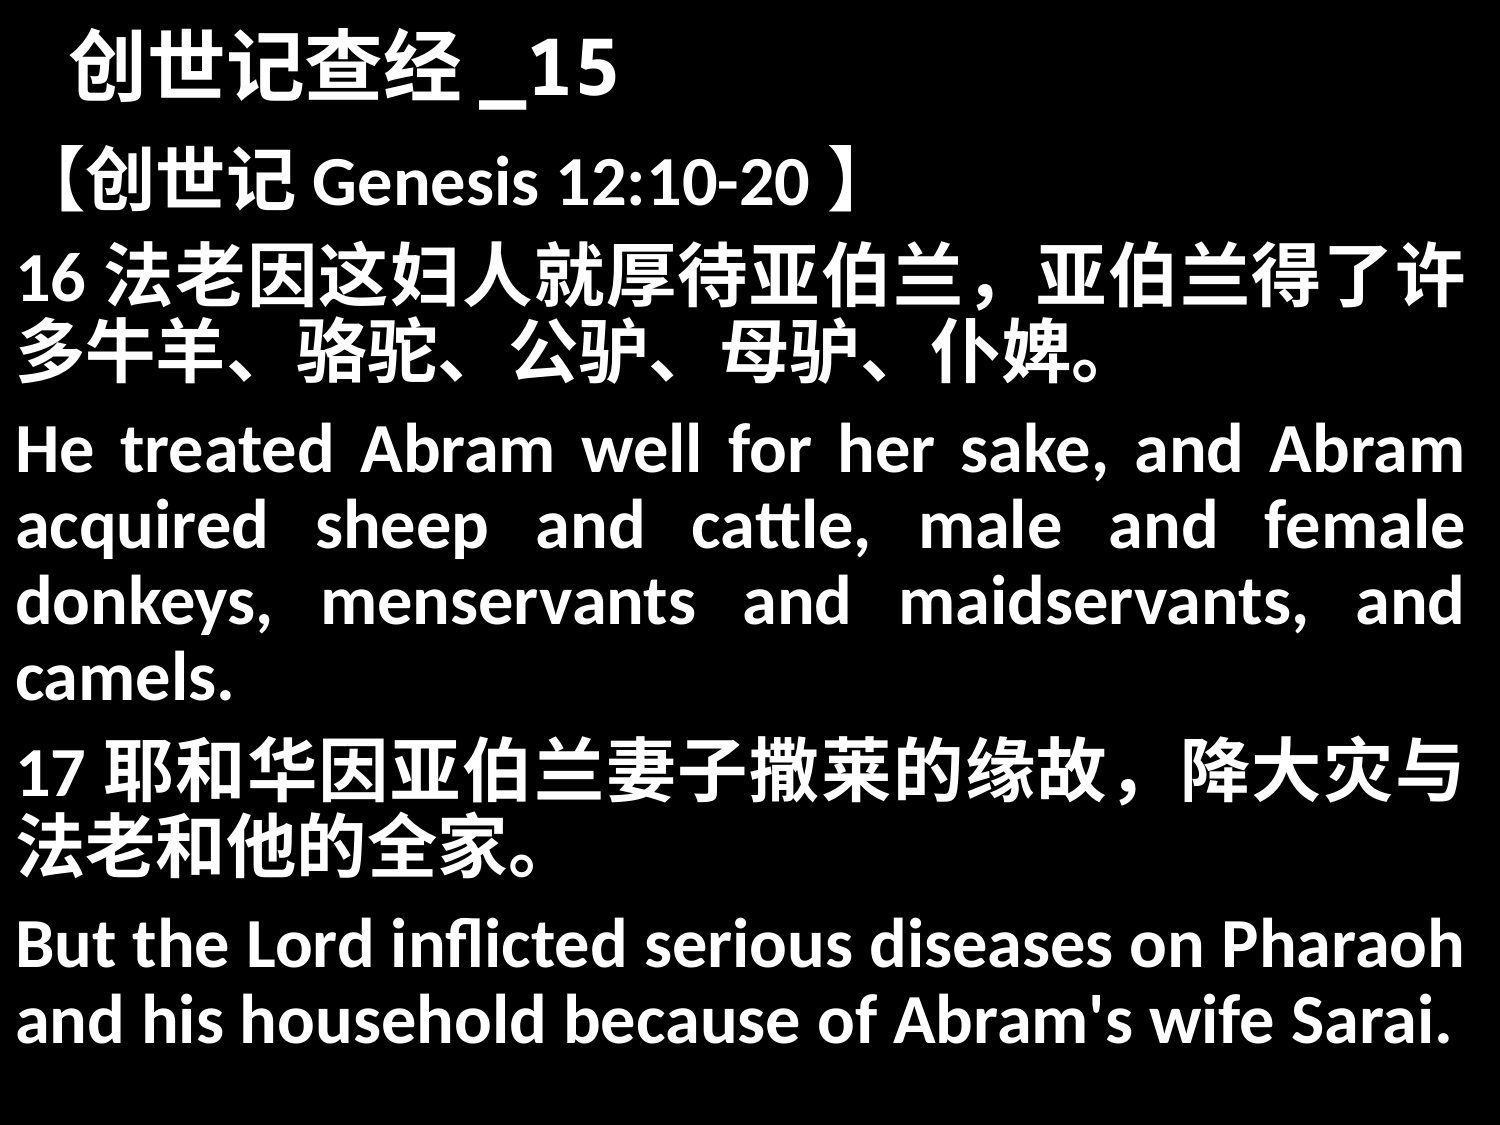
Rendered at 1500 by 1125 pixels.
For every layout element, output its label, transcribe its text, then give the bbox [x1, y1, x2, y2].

title 创世记查经_15 [53, 19, 1347, 121]
list 【创世记Genesis 12:10-20】 16法老因这妇人就厚待亚伯兰，亚伯兰得了许多牛羊、骆驼、公驴、母驴、仆婢。 He treated Abram well for her sake, and Abram acquired sheep and cattle, male and female donkeys, menservants and maidservants, and camels. 17耶和华因亚伯兰妻子撒莱的缘故，降大灾与法老和他的全家。 But the Lord inflicted serious diseases on Pharaoh and his household because of Abram's wife Sarai. [0, 137, 1483, 1106]
